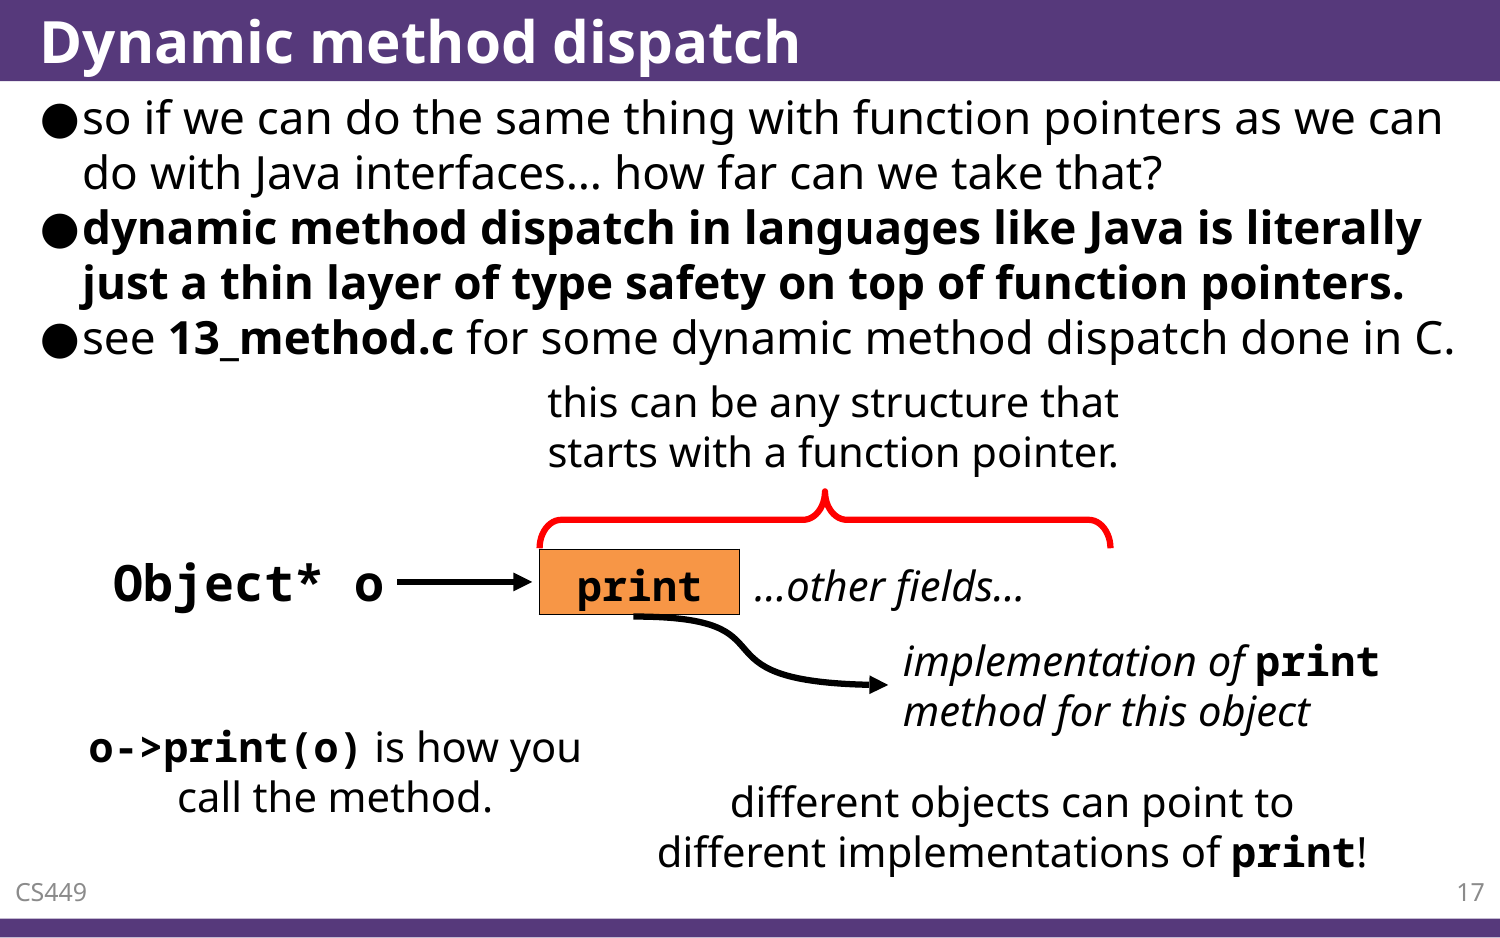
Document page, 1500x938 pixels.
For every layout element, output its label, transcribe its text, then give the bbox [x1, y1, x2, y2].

footer CS449 [0, 868, 200, 919]
slide_number 17 [1387, 868, 1500, 919]
text_box different objects can point to different implementations of print! [642, 768, 1383, 883]
table_header print [540, 556, 739, 614]
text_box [539, 367, 1120, 549]
list so if we can do the same thing with function pointers as we can do with Java interfaces… how far can we take that? dynamic method dispatch in languages like Java is literally just a thin layer of type safety on top of function pointers. see 13_method.c for some dynamic method dispatch done in C. [24, 81, 1500, 382]
title Dynamic method dispatch [24, 0, 1500, 81]
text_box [633, 616, 897, 686]
text_box Object* o [99, 544, 399, 619]
text_box implementation of print method for this object [888, 627, 1396, 743]
table_header …other fields… [740, 557, 1076, 614]
text_box o->print(o) is how you call the method. [73, 713, 597, 828]
